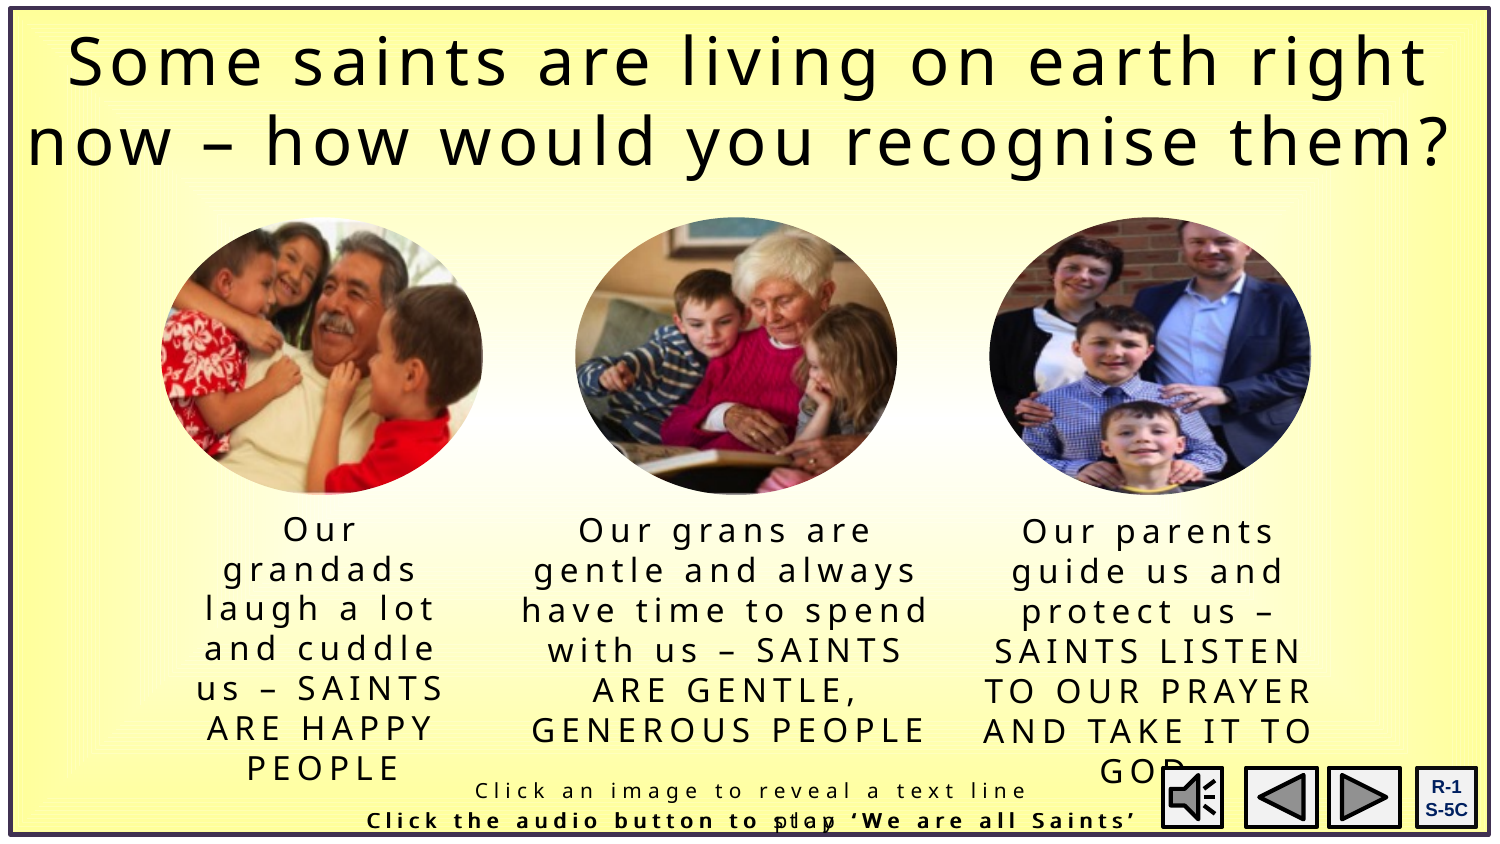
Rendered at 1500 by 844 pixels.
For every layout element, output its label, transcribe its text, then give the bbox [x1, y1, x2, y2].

text_box Our grans are gentle and always have time to spend with us – SAINTS ARE GENTLE, GENEROUS PEOPLE [493, 501, 962, 757]
text_box [987, 215, 1314, 498]
text_box [1244, 766, 1319, 829]
text_box R-1 S-5C [1417, 767, 1477, 827]
text_box Click an image to reveal a text line [460, 770, 1040, 799]
text_box [573, 215, 900, 498]
text_box [159, 215, 486, 498]
text_box Our parents guide us and protect us – SAINTS LISTEN TO OUR PRAYER AND TAKE IT TO GOD [947, 503, 1354, 798]
text_box [8, 6, 1491, 11]
text_box [1327, 766, 1402, 829]
text_box [8, 187, 1491, 837]
text_box Some saints are living on earth right now – how would you recognise them? [0, 11, 1500, 187]
text_box [1161, 766, 1224, 829]
text_box Click the audio button to play ‘We are all Saints’ [352, 799, 1148, 840]
text_box Our grandads laugh a lot and cuddle us – SAINTS ARE HAPPY PEOPLE [161, 500, 483, 795]
